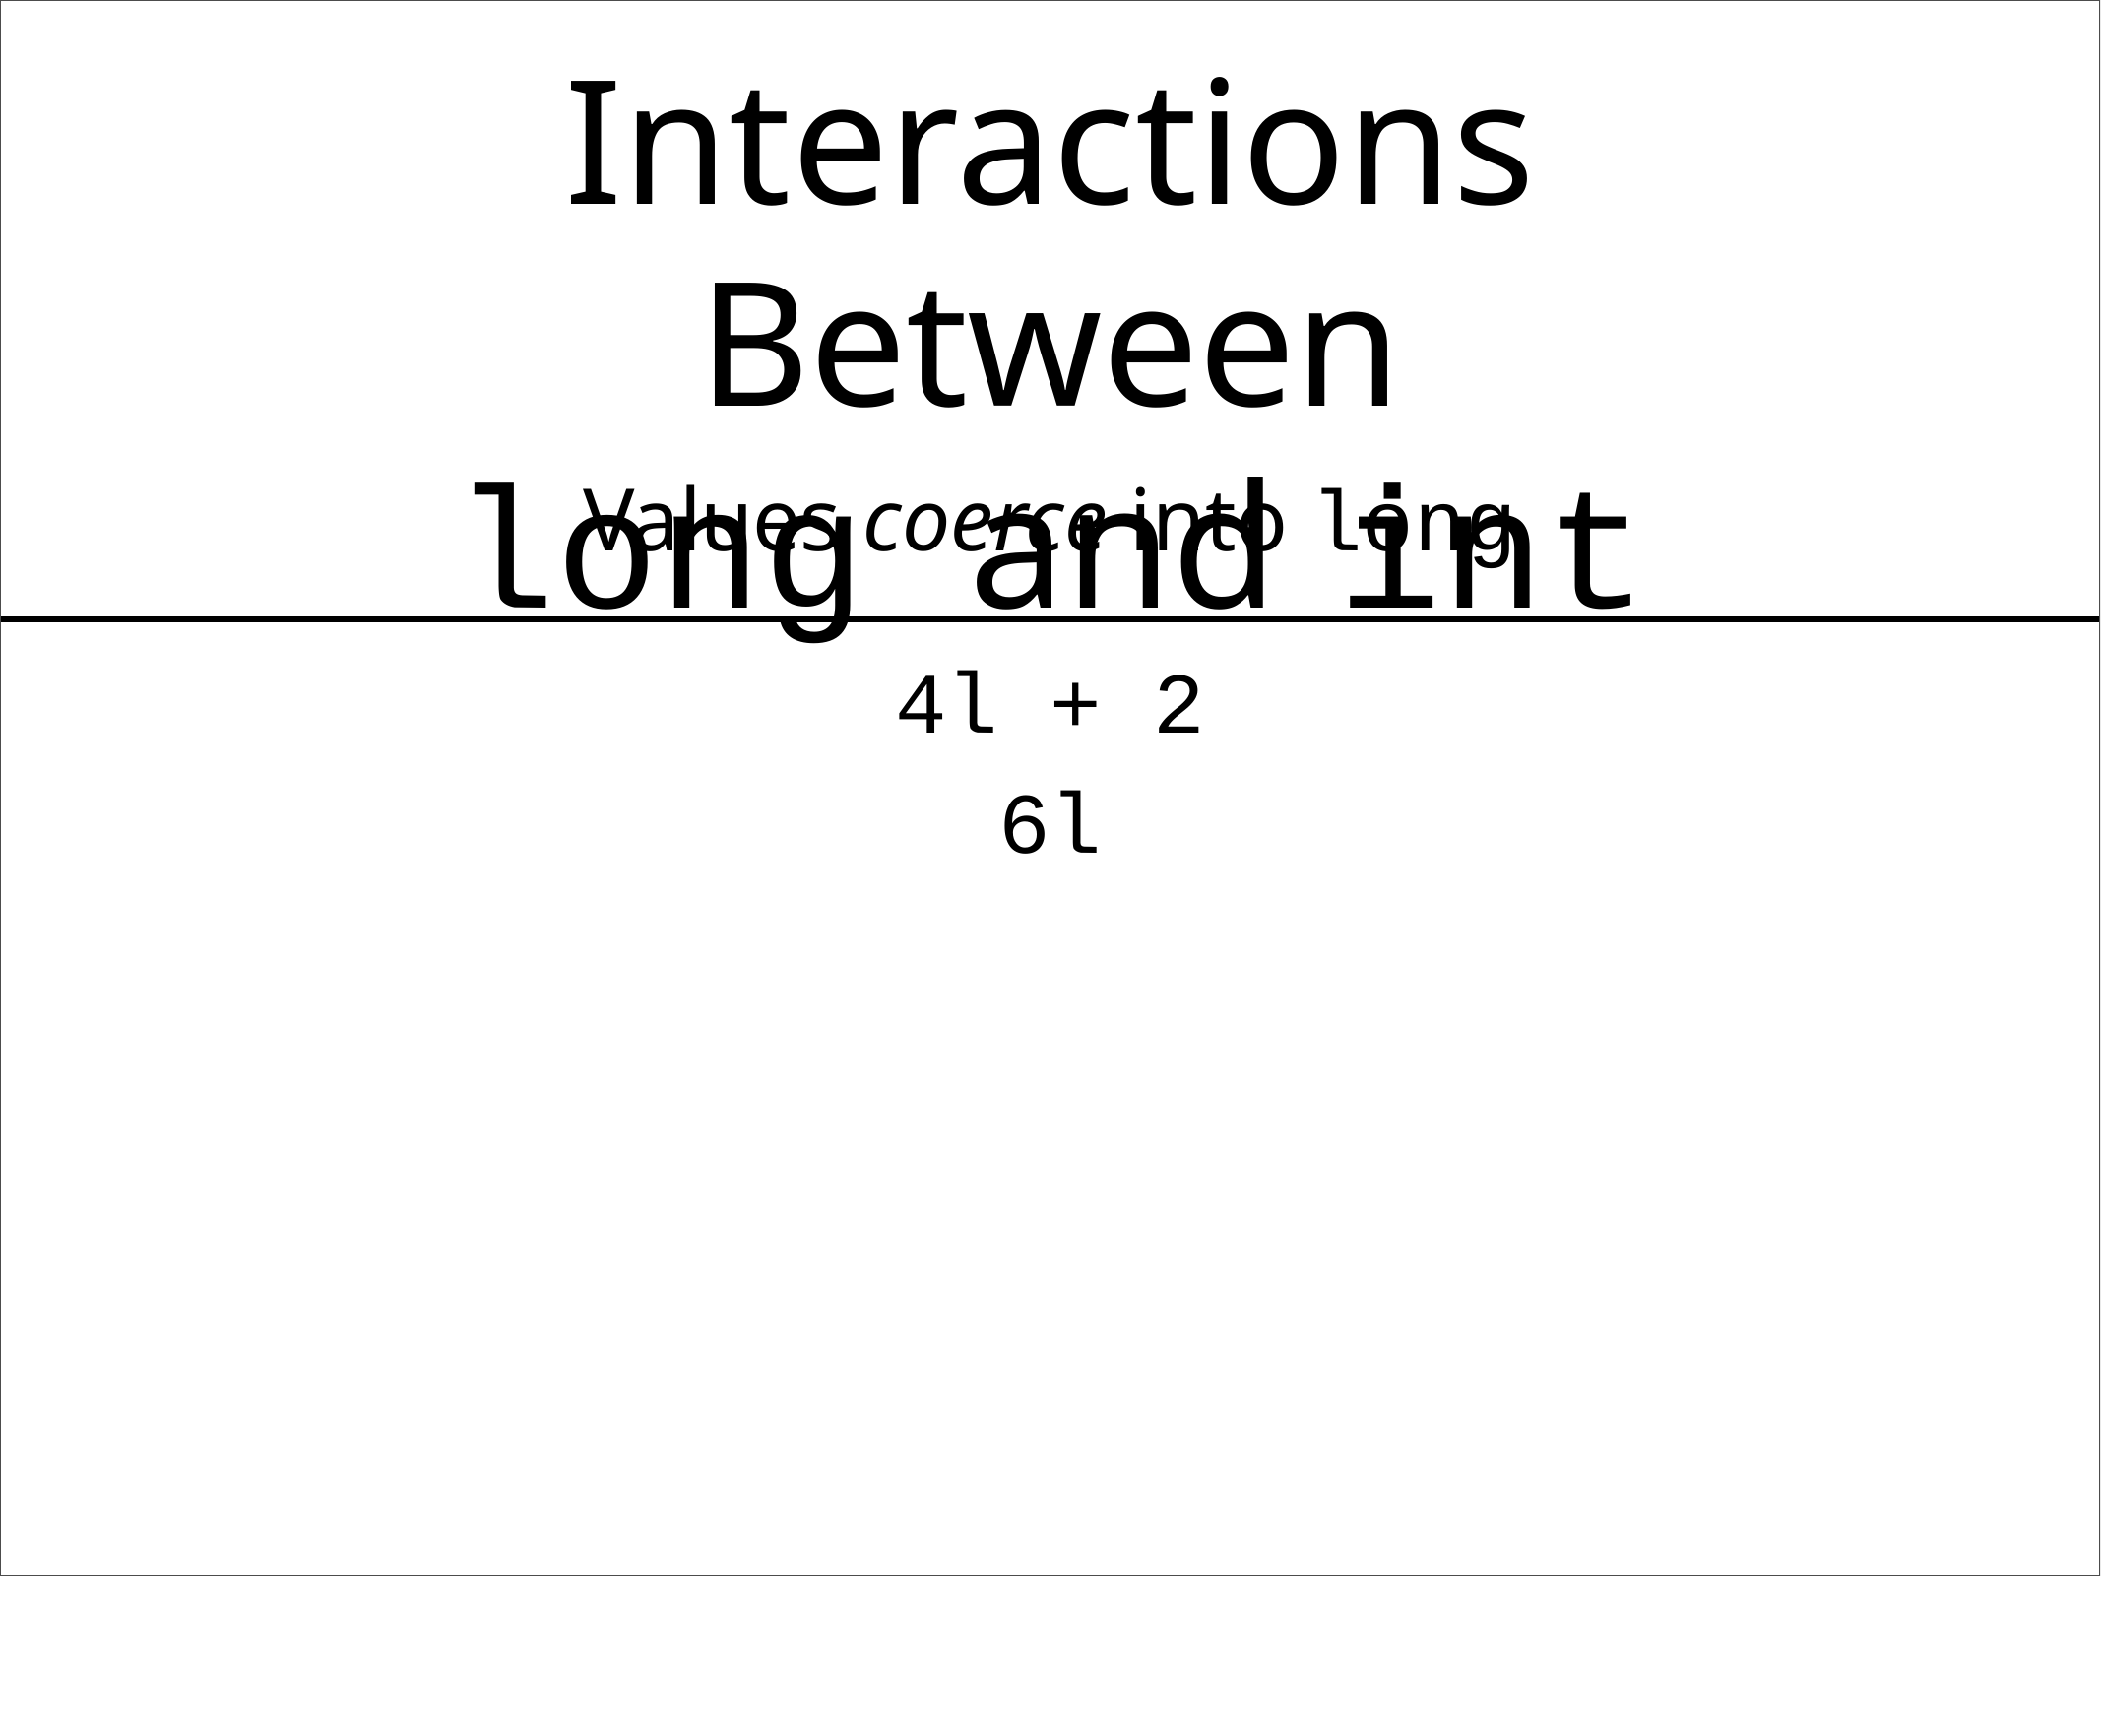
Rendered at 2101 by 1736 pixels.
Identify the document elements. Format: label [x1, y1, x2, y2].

text_box [0, 0, 2101, 1575]
